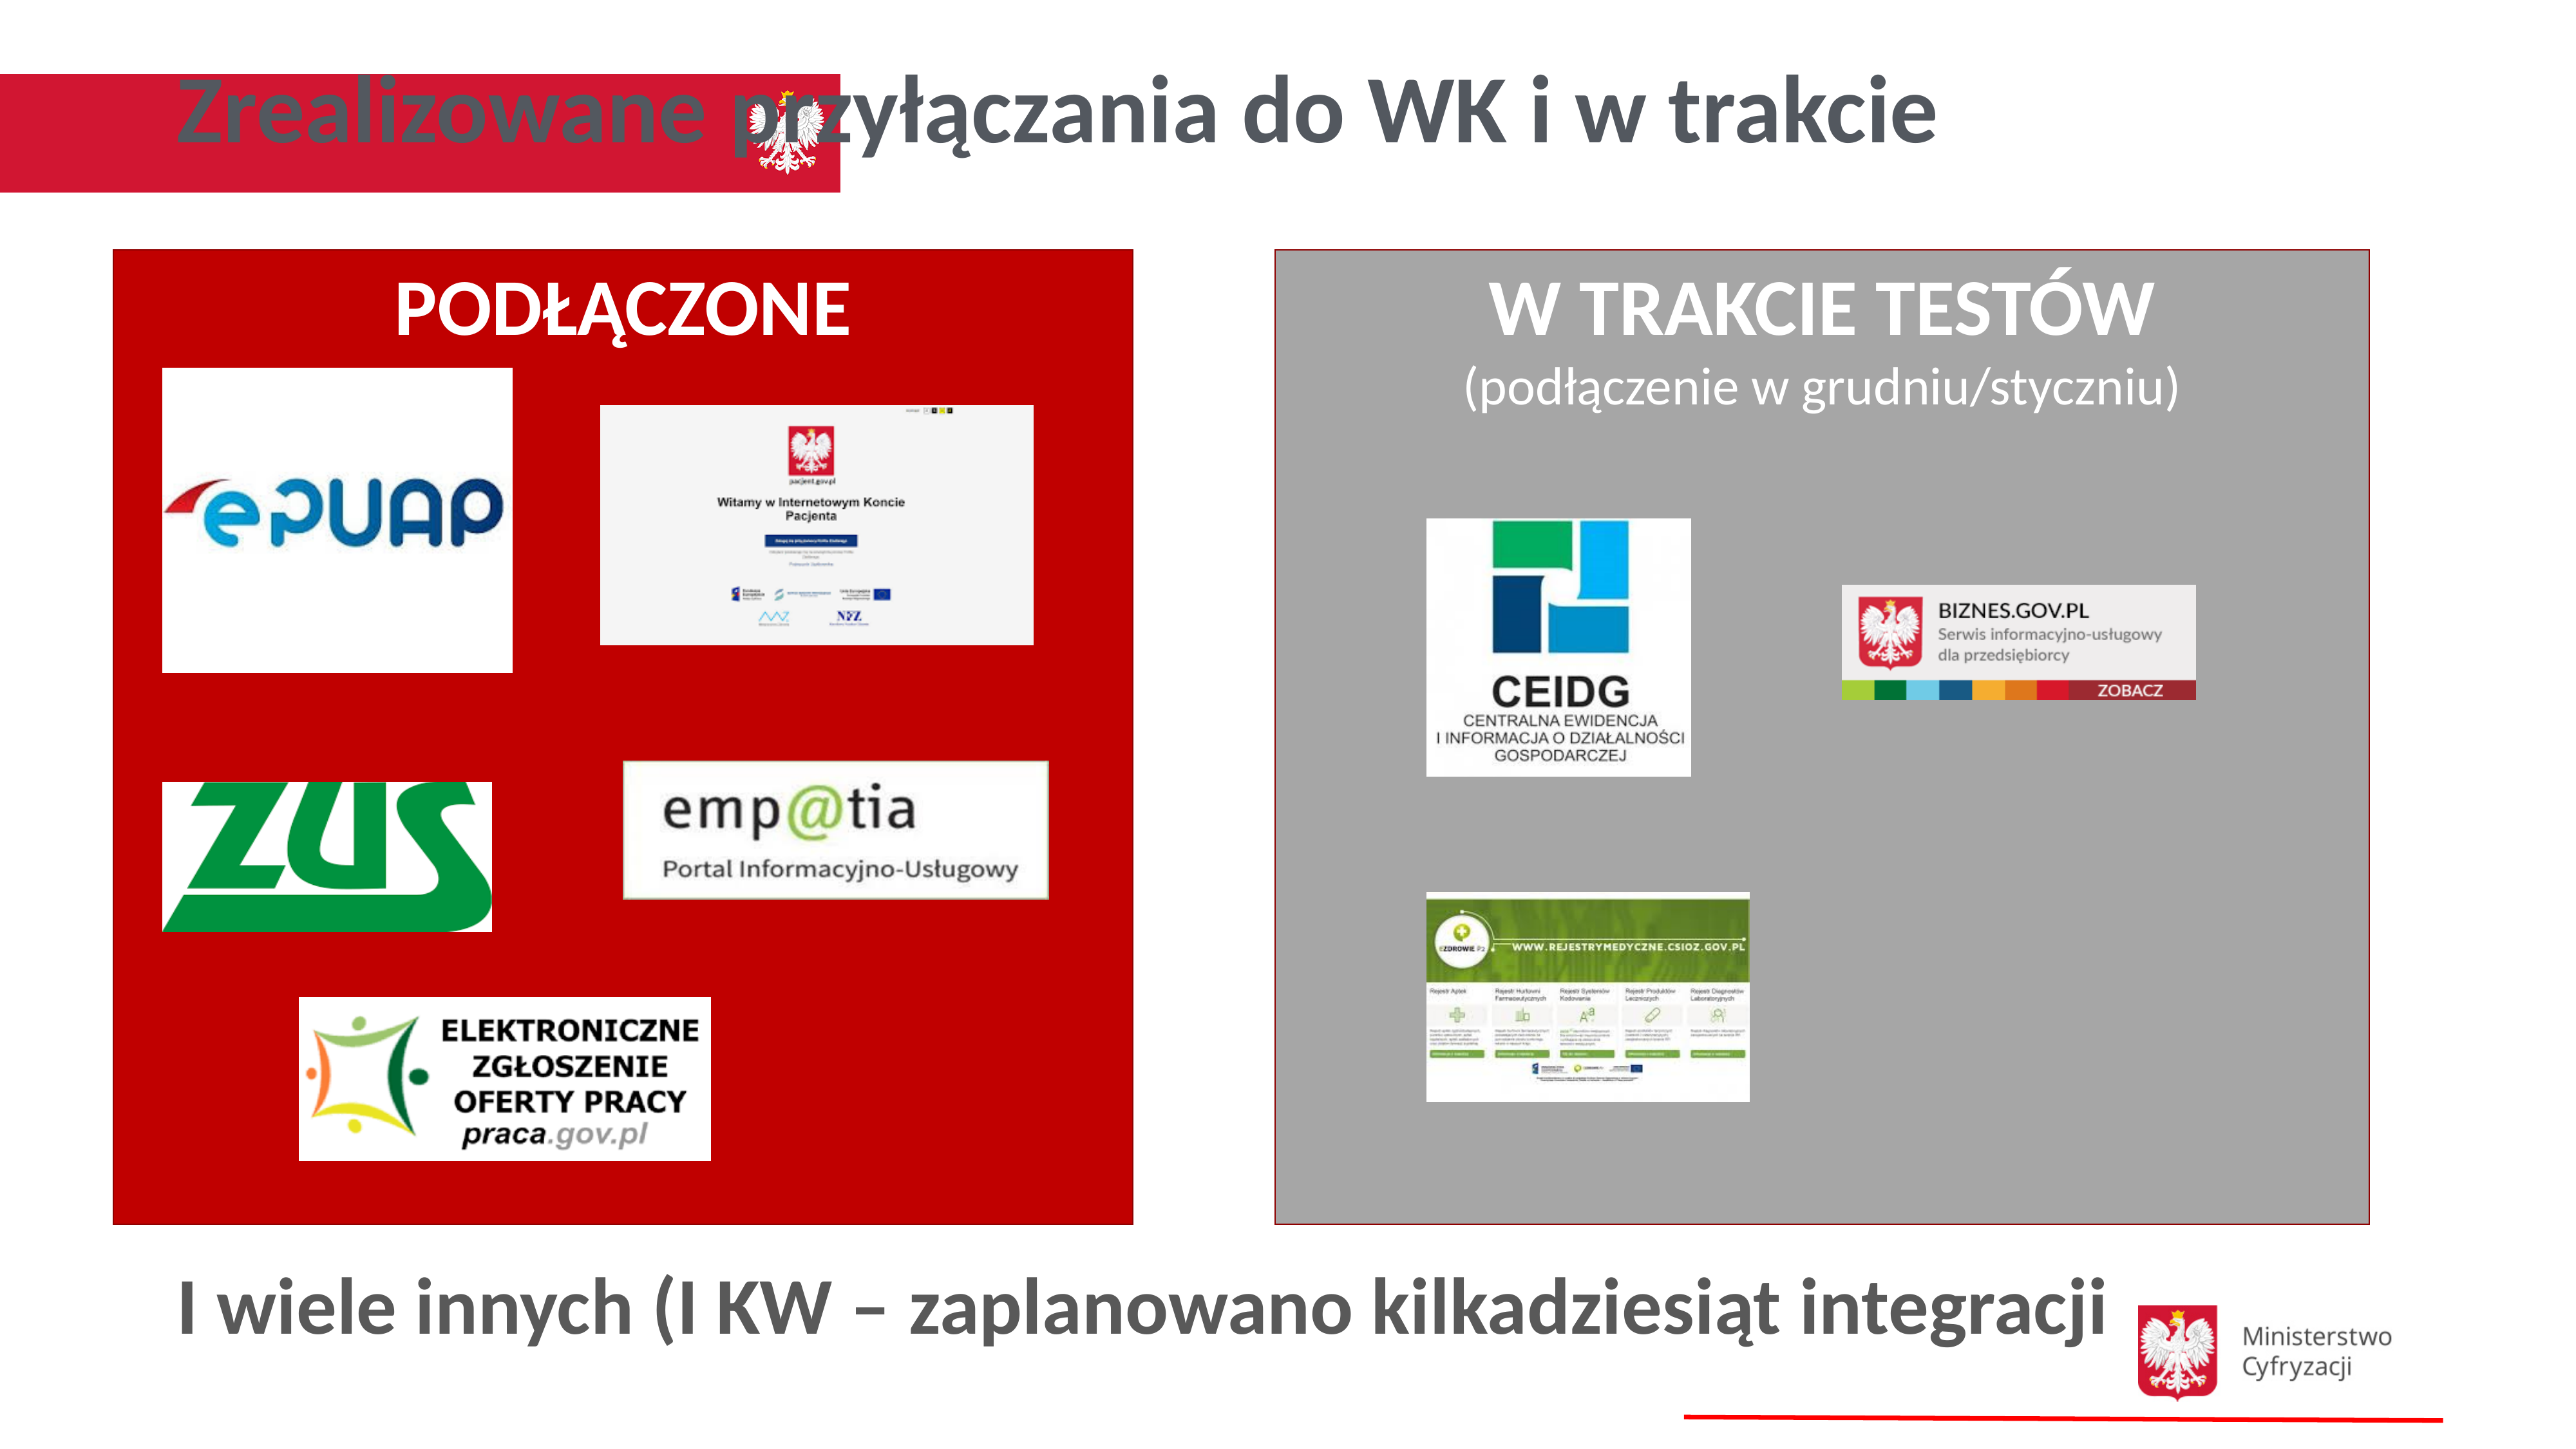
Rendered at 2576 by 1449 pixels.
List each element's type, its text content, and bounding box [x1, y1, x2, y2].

text_box PODŁĄCZONE [113, 249, 1133, 1225]
picture [1426, 518, 1691, 777]
title Zrealizowane przyłączania do WK i w trakcie [167, 54, 2206, 289]
picture [0, 74, 167, 193]
picture [623, 761, 1049, 900]
picture [162, 368, 513, 673]
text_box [1683, 1417, 2443, 1421]
picture [2137, 1305, 2512, 1402]
picture [1426, 892, 1750, 1102]
picture [1842, 585, 2196, 700]
text_box W TRAKCIE TESTÓW (podłączenie w grudniu/styczniu) [1274, 249, 2370, 1225]
picture [162, 782, 492, 932]
picture [299, 997, 711, 1161]
picture [600, 405, 1034, 645]
text_box I wiele innych (I KW – zaplanowano kilkadziesiąt integracji [167, 1248, 2137, 1449]
